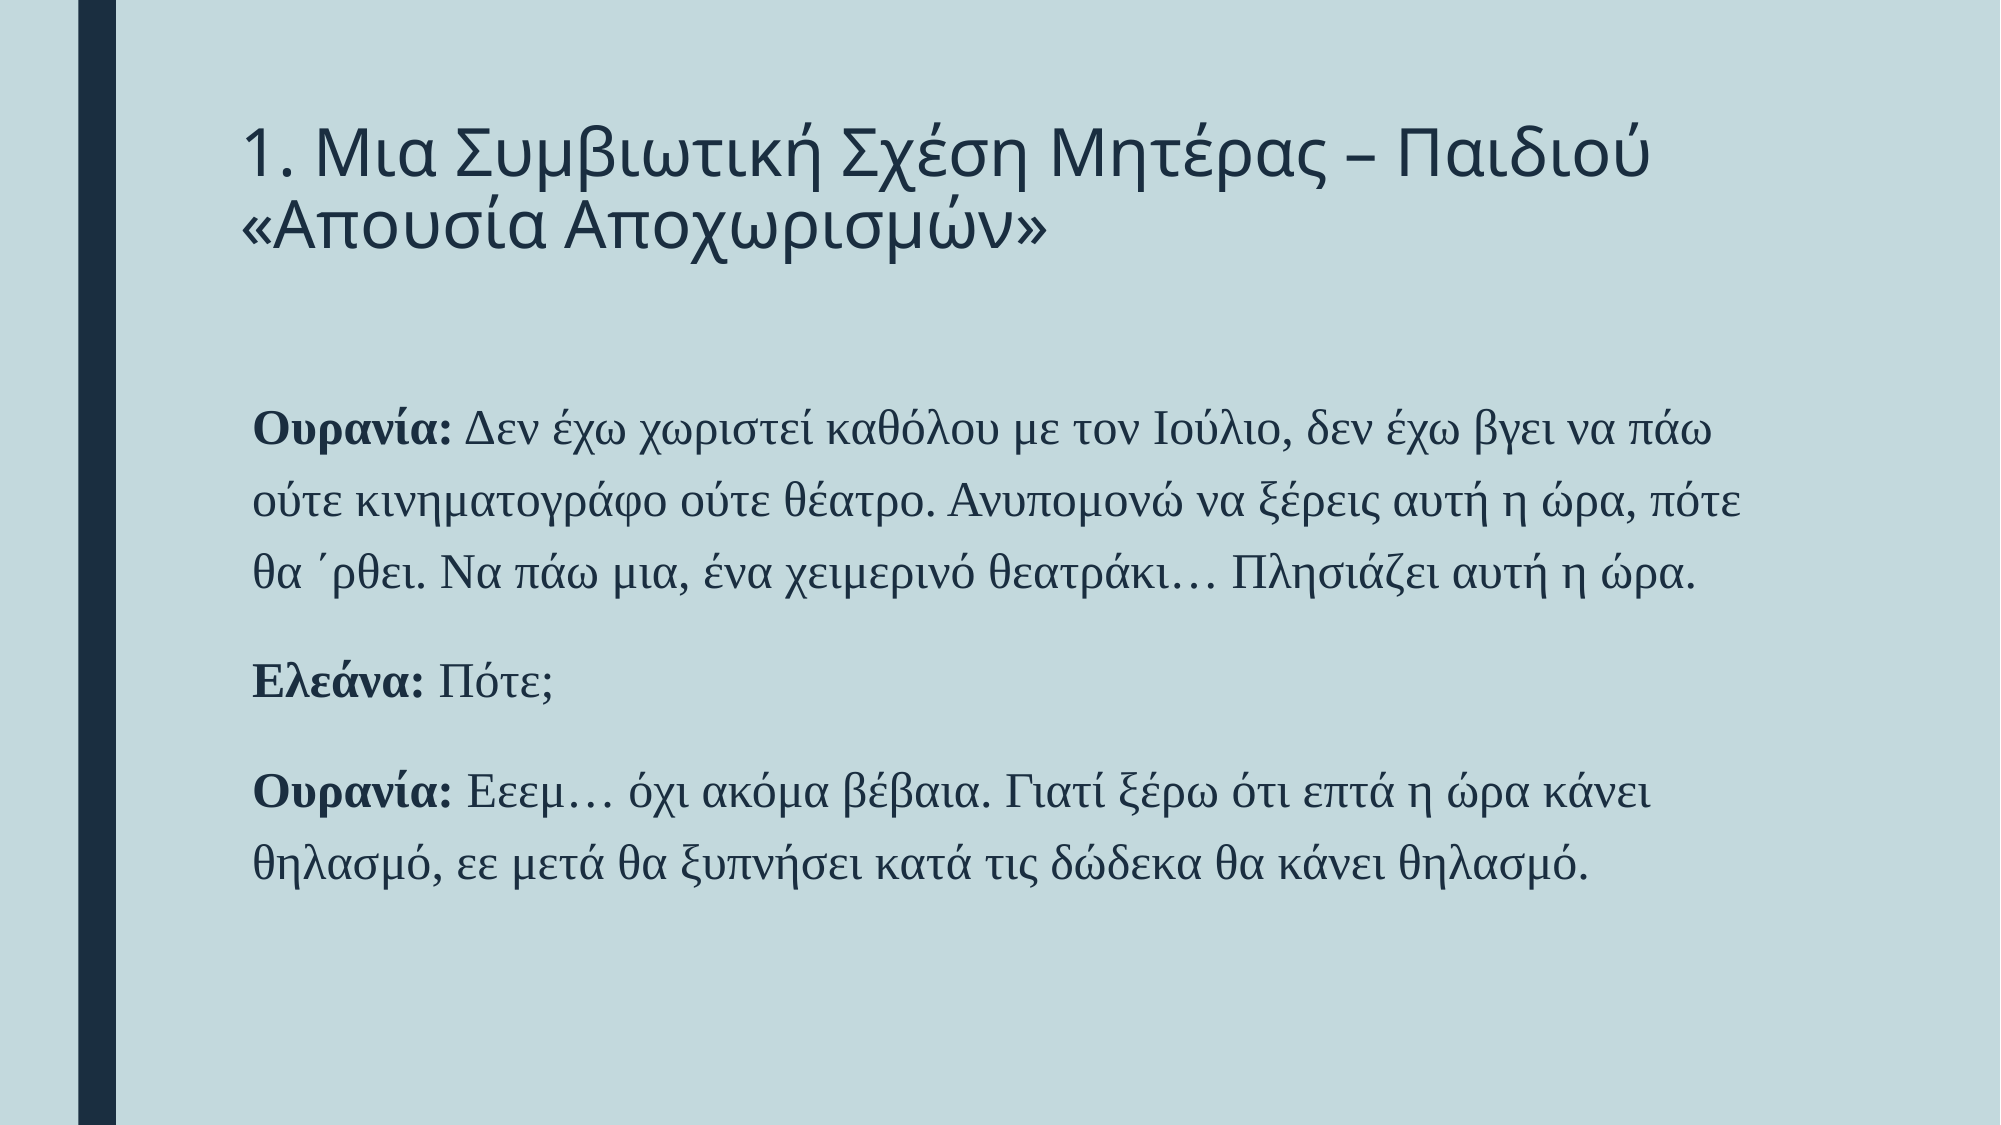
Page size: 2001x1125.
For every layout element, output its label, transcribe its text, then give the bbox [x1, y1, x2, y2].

title 1. Μια Συμβιωτική Σχέση Μητέρας – Παιδιού «Απουσία Αποχωρισμών» [225, 112, 1800, 357]
list Ουρανία: Δεν έχω χωριστεί καθόλου με τον Ιούλιο, δεν έχω βγει να πάω ούτε κινηματογράφο ούτε θέατρο. Ανυπομονώ να ξέρεις αυτή η ώρα, πότε θα ΄ρθει. Να πάω μια, ένα χειμερινό θεατράκι… Πλησιάζει αυτή η ώρα. Ελεάνα: Πότε; Ουρανία: Εεεμ… όχι ακόμα βέβαια. Γιατί ξέρω ότι επτά η ώρα κάνει θηλασμό, εε μετά θα ξυπνήσει κατά τις δώδεκα θα κάνει θηλασμό. [225, 375, 1800, 963]
